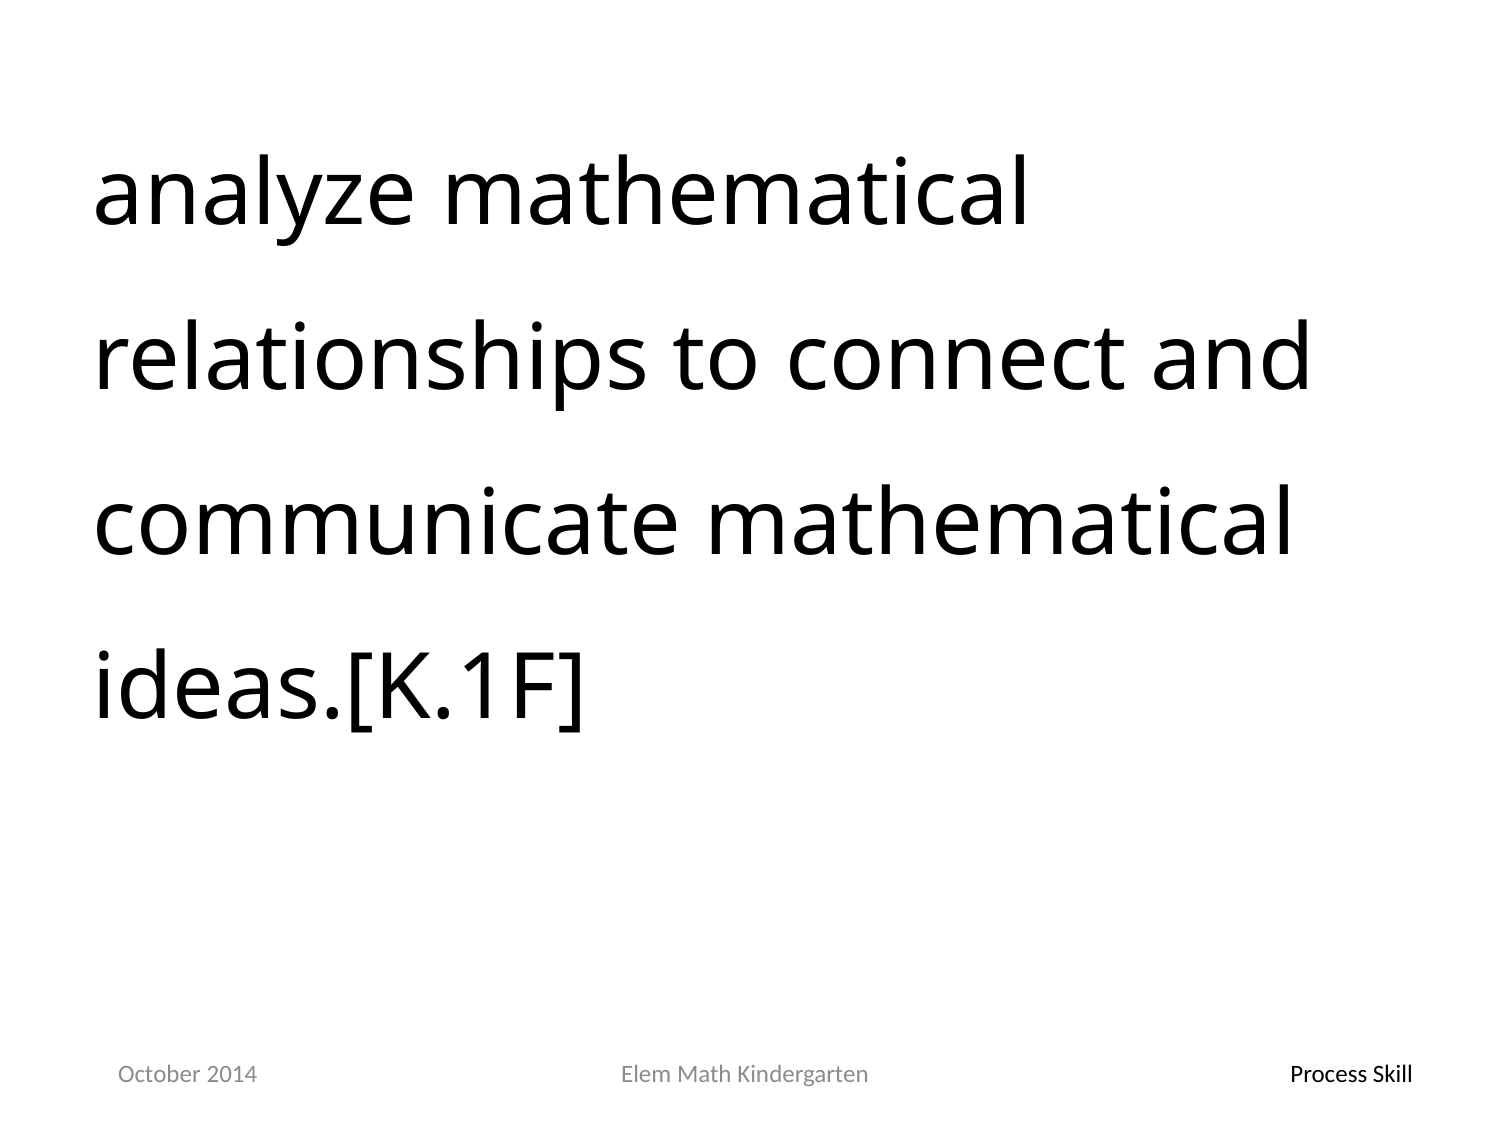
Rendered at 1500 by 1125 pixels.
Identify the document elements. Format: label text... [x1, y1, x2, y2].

footer Elem Math Kindergarten [492, 1042, 999, 1103]
subtitle analyze mathematical relationships to connect and communicate mathematical ideas.[K.1F] [78, 70, 1429, 1014]
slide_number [103, 1042, 441, 1103]
